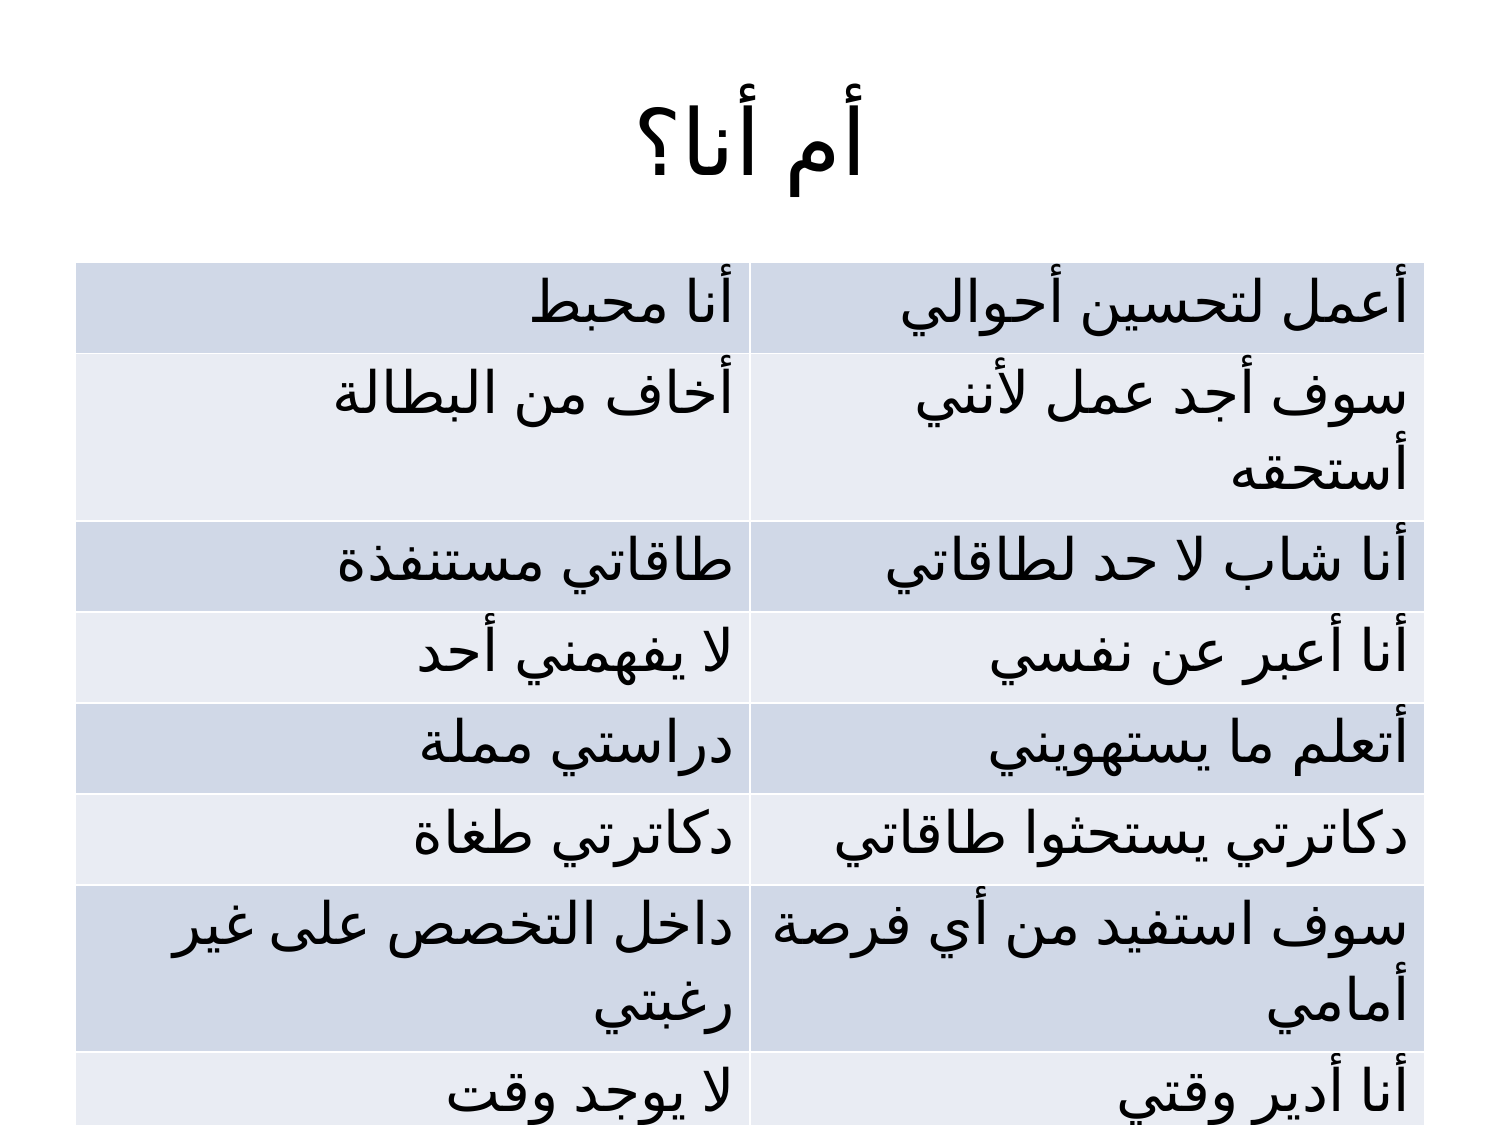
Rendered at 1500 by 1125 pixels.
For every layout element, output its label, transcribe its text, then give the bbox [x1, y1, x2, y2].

table_cell أنا أعبر عن نفسي [751, 613, 1424, 702]
title أم أنا؟ [75, 45, 1425, 233]
table_cell دراستي مملة [76, 704, 749, 793]
table_cell سوف أجد عمل لأنني أستحقه [751, 354, 1424, 520]
table_cell لا يفهمني أحد [76, 613, 749, 702]
table_cell أنا أدير وقتي [751, 1053, 1424, 1125]
table_cell أنا شاب لا حد لطاقاتي [751, 522, 1424, 611]
table_header أنا محبط [76, 263, 749, 353]
table_cell طاقاتي مستنفذة [76, 522, 749, 611]
table_cell أخاف من البطالة [76, 354, 749, 520]
table_cell داخل التخصص على غير رغبتي [76, 886, 749, 1051]
table_cell دكاترتي يستحثوا طاقاتي [751, 795, 1424, 884]
table_cell أتعلم ما يستهويني [751, 704, 1424, 793]
table_header أعمل لتحسين أحوالي [751, 263, 1424, 353]
table_cell سوف استفيد من أي فرصة أمامي [751, 886, 1424, 1051]
table_cell لا يوجد وقت [76, 1053, 749, 1125]
table_cell دكاترتي طغاة [76, 795, 749, 884]
